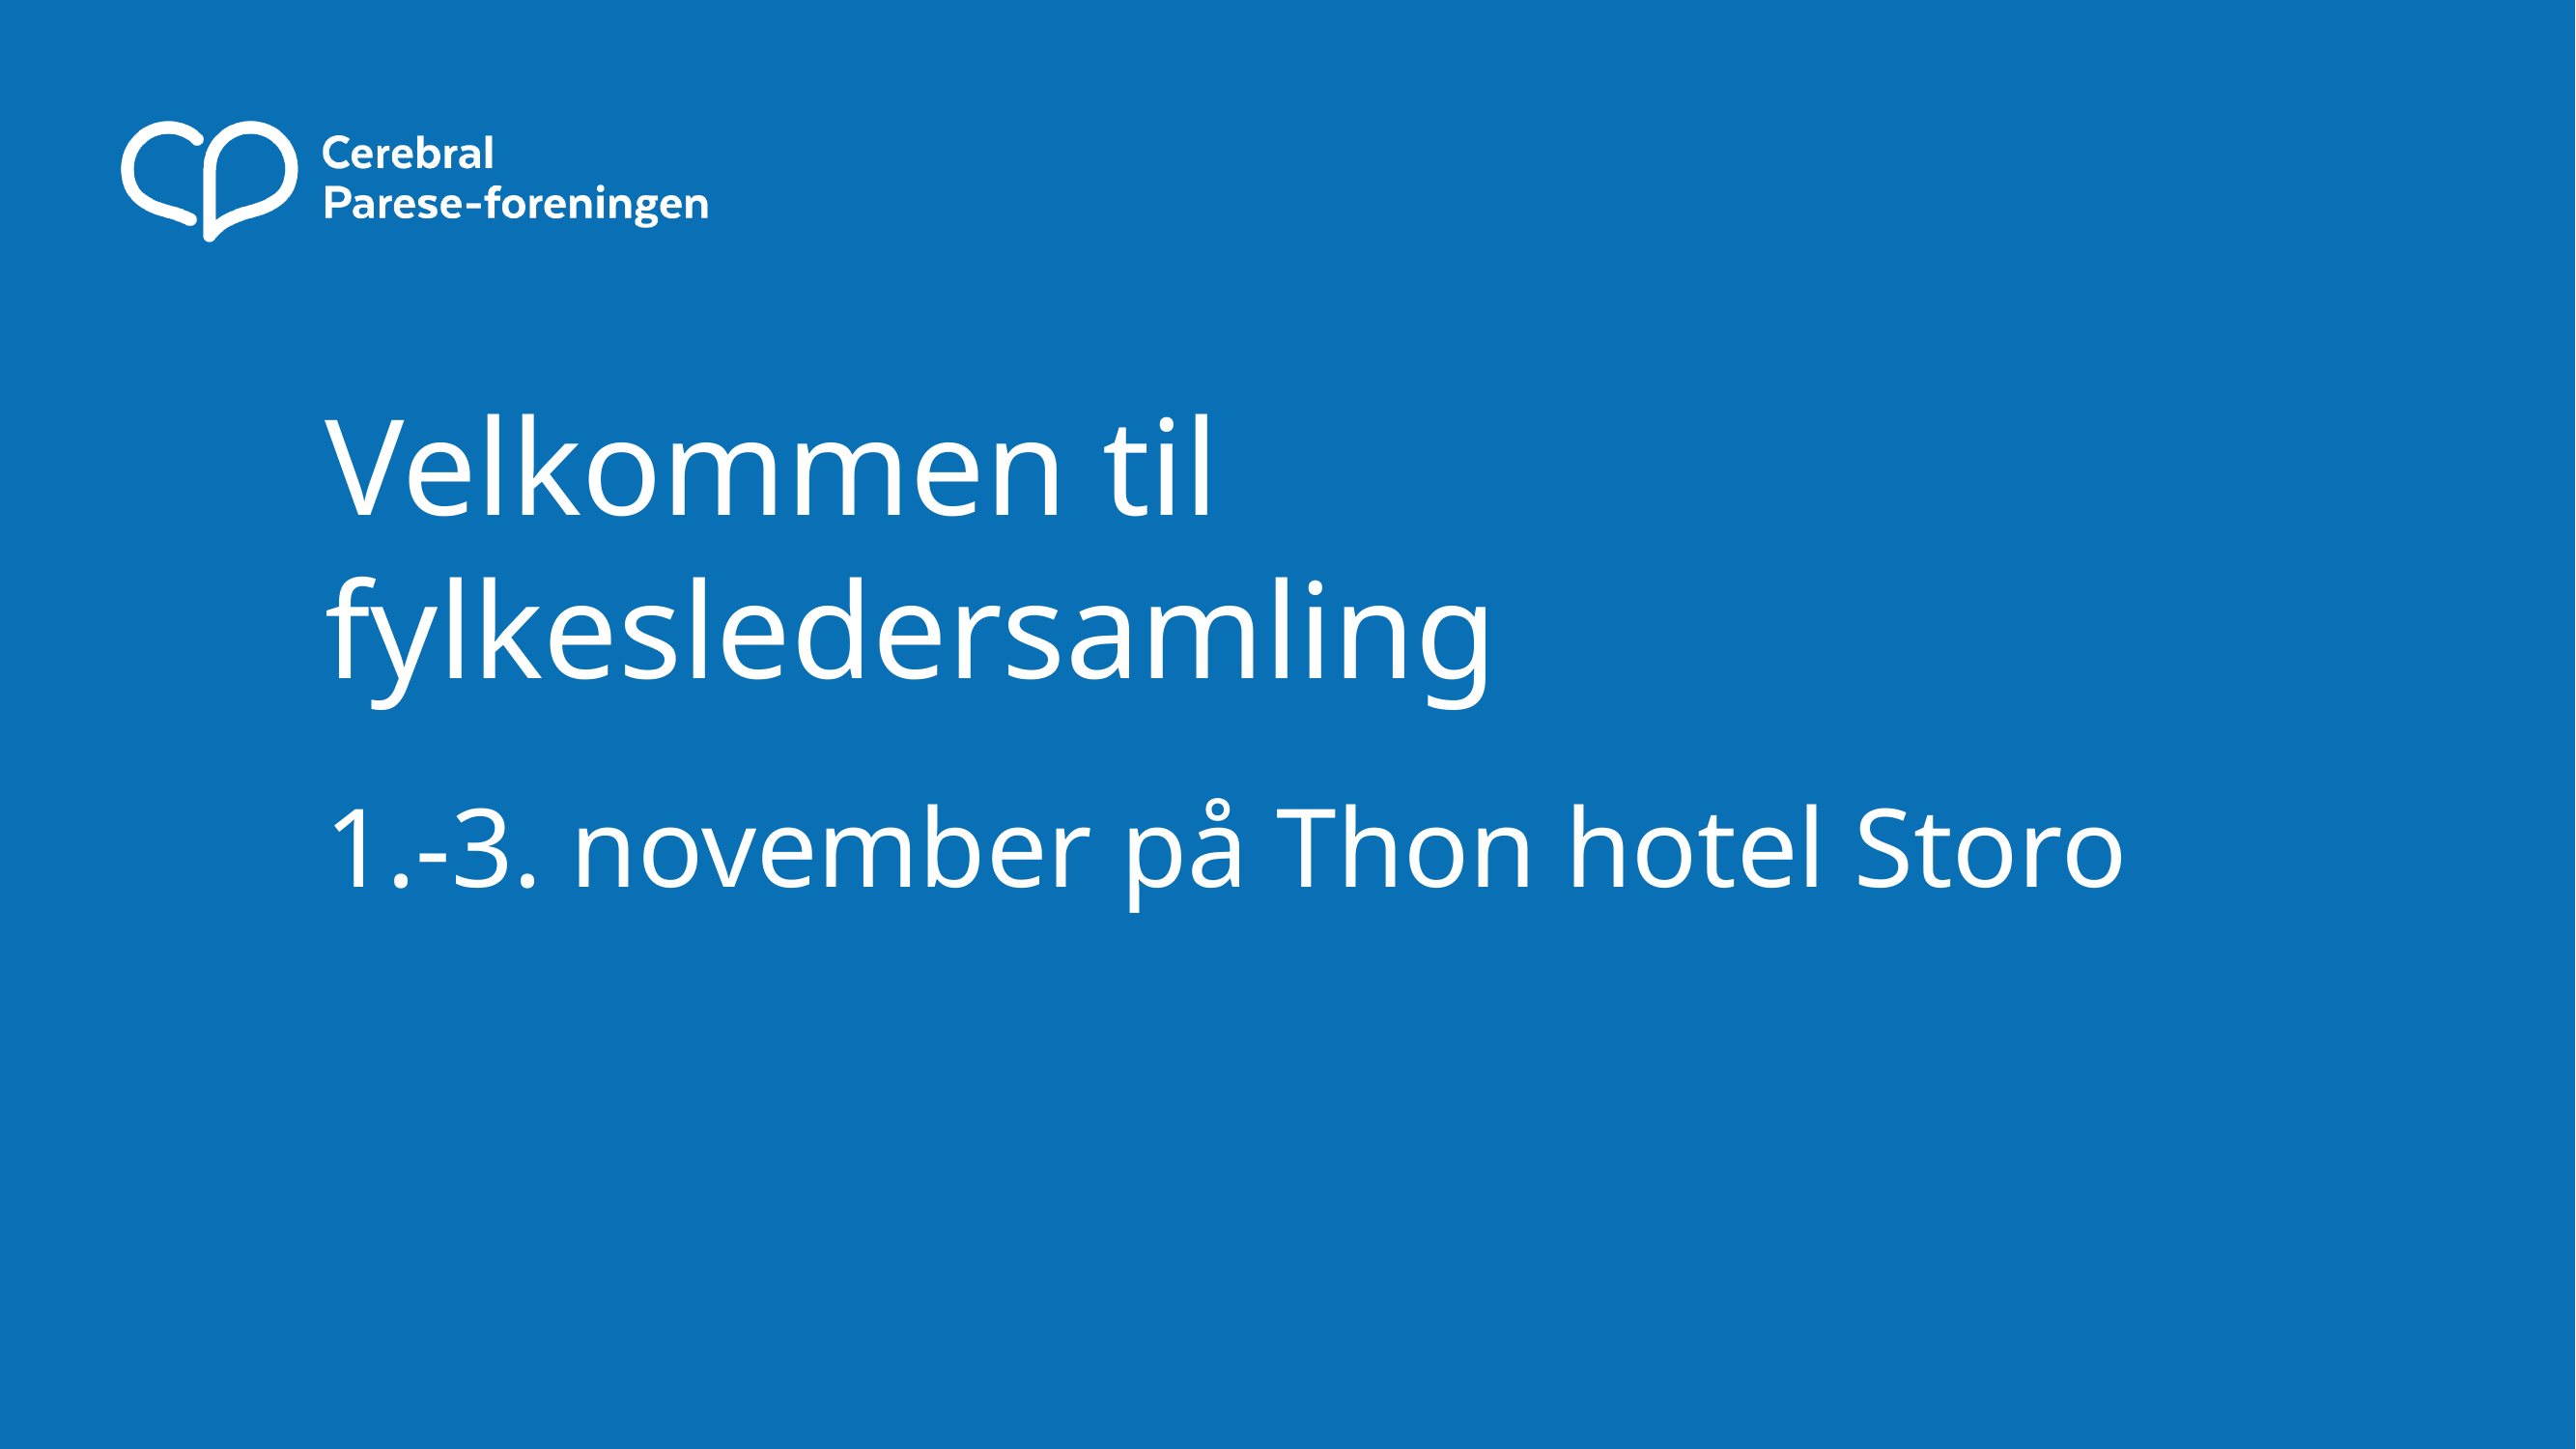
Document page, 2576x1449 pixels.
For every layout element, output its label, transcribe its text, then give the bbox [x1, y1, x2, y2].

title Velkommen til fylkesledersamling [325, 309, 2322, 712]
picture [0, 0, 708, 242]
subtitle 1.-3. november på Thon hotel Storo [325, 781, 2322, 1033]
